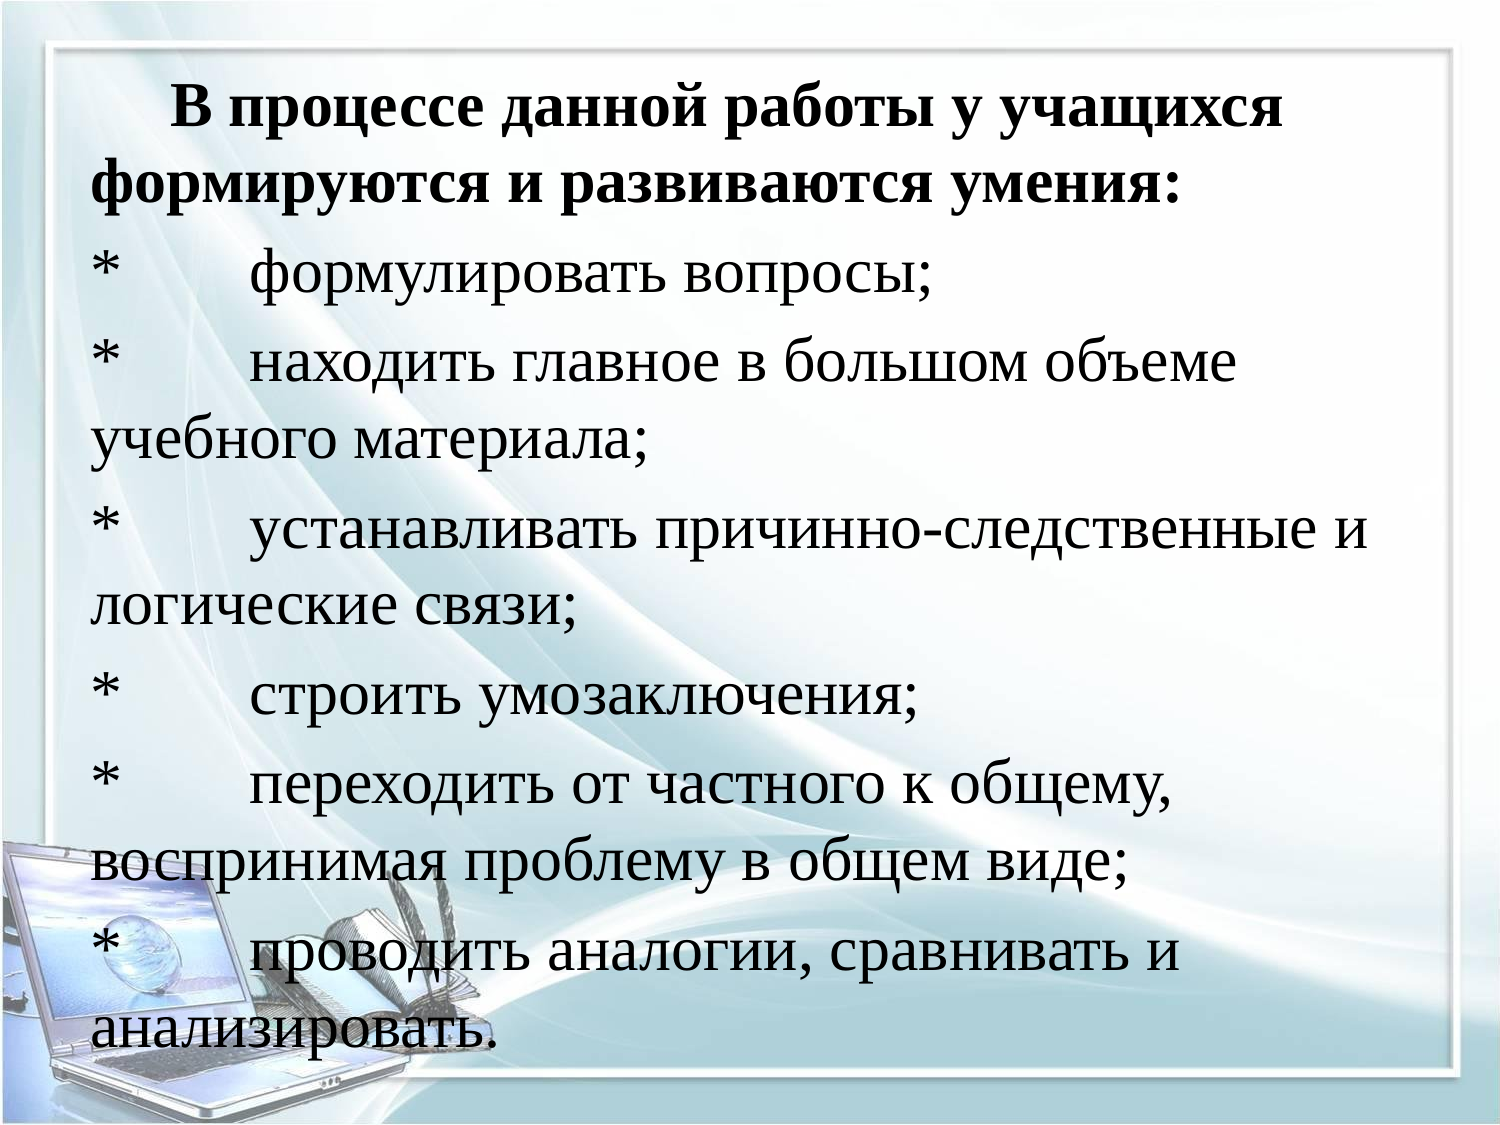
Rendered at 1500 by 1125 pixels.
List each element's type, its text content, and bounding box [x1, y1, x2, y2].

picture [0, 0, 1500, 1125]
list В процессе данной работы у учащихся формируются и развиваются умения: * формулировать вопросы; * находить главное в большом объеме учебного материала; * устанавливать причинно-следственные и логические связи; * строить умозаключения; * переходить от частного к общему, воспринимая проблему в общем виде; * проводить аналогии, сравнивать и анализировать. [75, 54, 1425, 1071]
